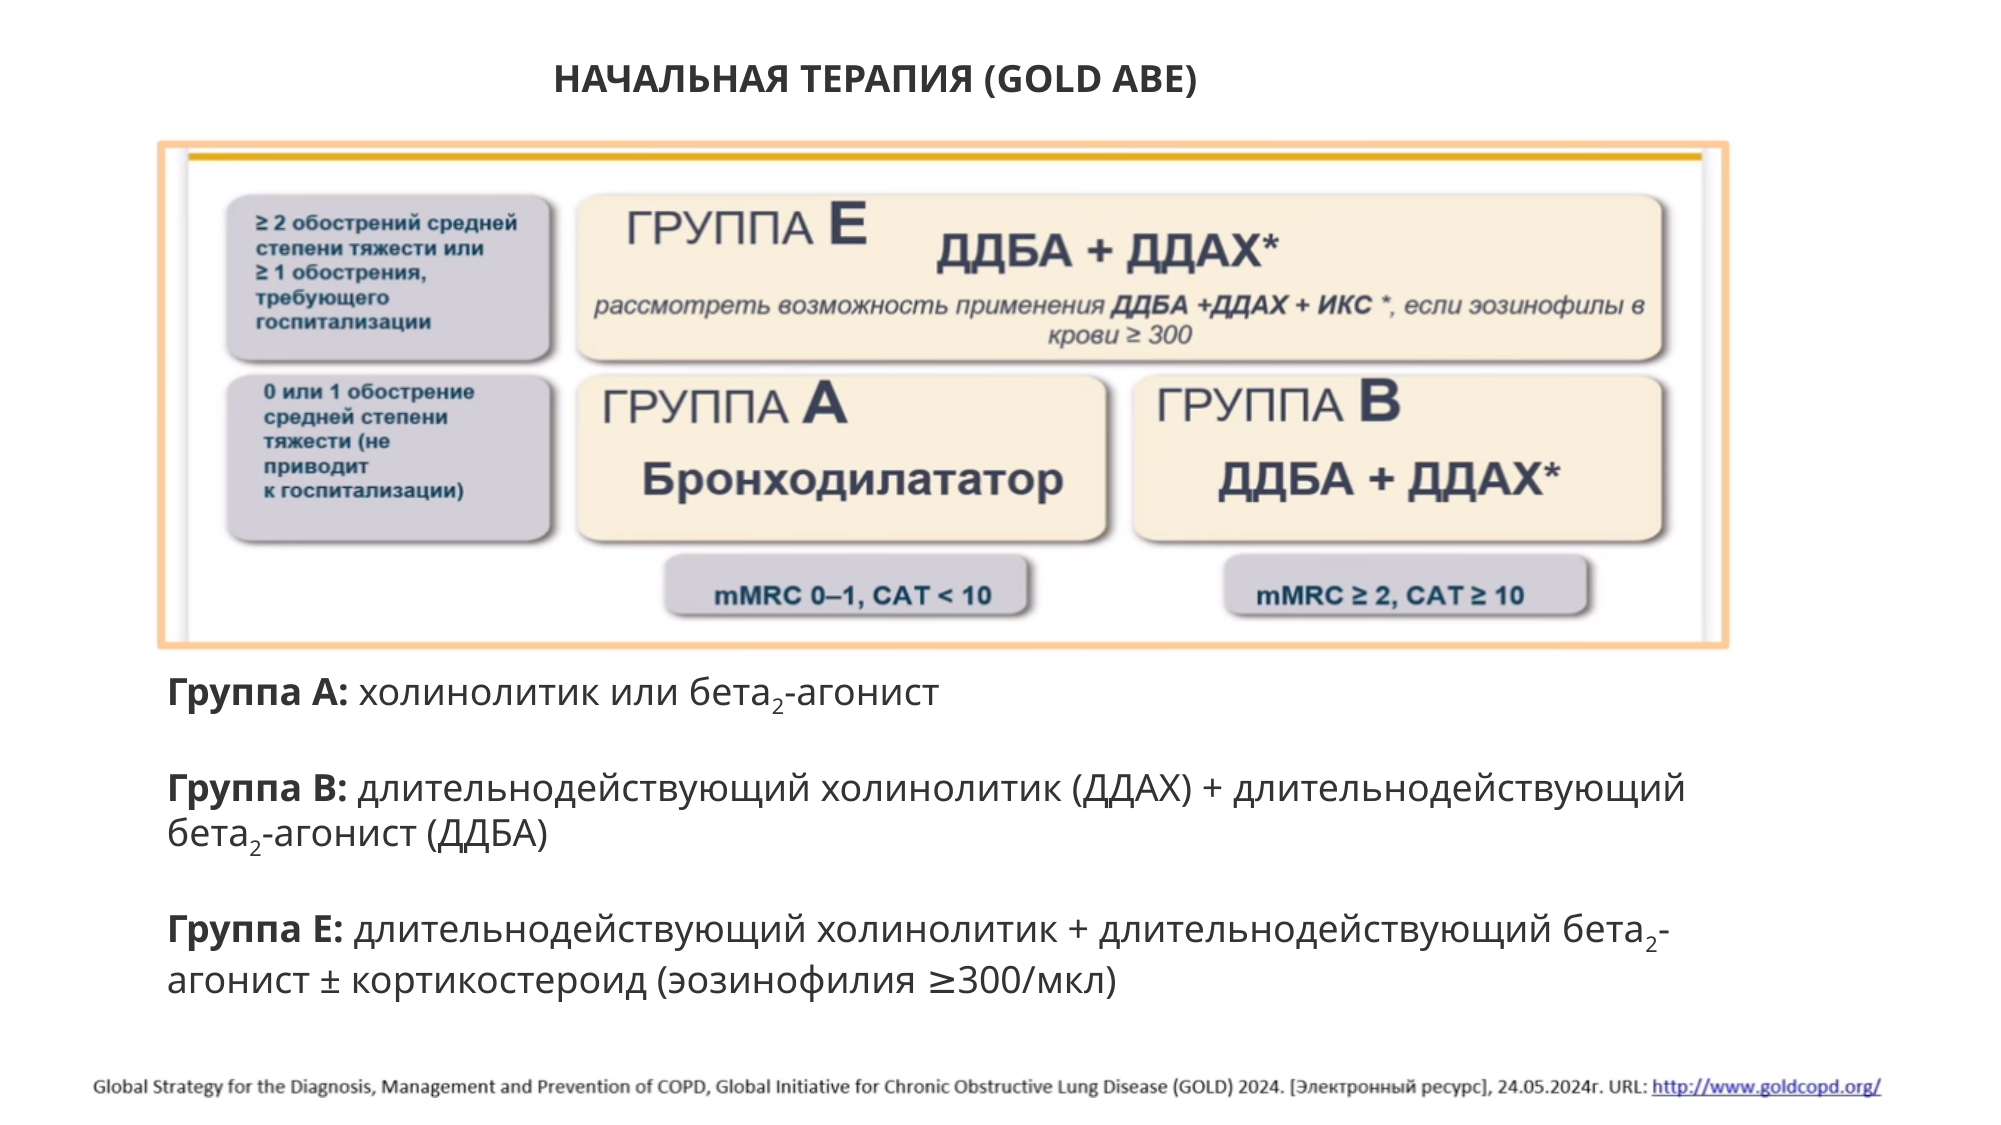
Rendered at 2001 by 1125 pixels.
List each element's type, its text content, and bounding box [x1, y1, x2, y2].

text_box Группа A: холинолитик или бета2-агонист Группа B: длительнодействующий холинолитик (ДДАХ) + длительнодействующий бета2-агонист (ДДБА) Группа E: длительнодействующий холинолитик + длительнодействующий бета2-агонист ± кортикостероид (эозинофилия ≥300/мкл) [152, 663, 1742, 1009]
picture [133, 134, 1742, 663]
picture [84, 1076, 1916, 1098]
text_box НАЧАЛЬНАЯ ТЕРАПИЯ (GOLD ABE) [538, 47, 1255, 108]
